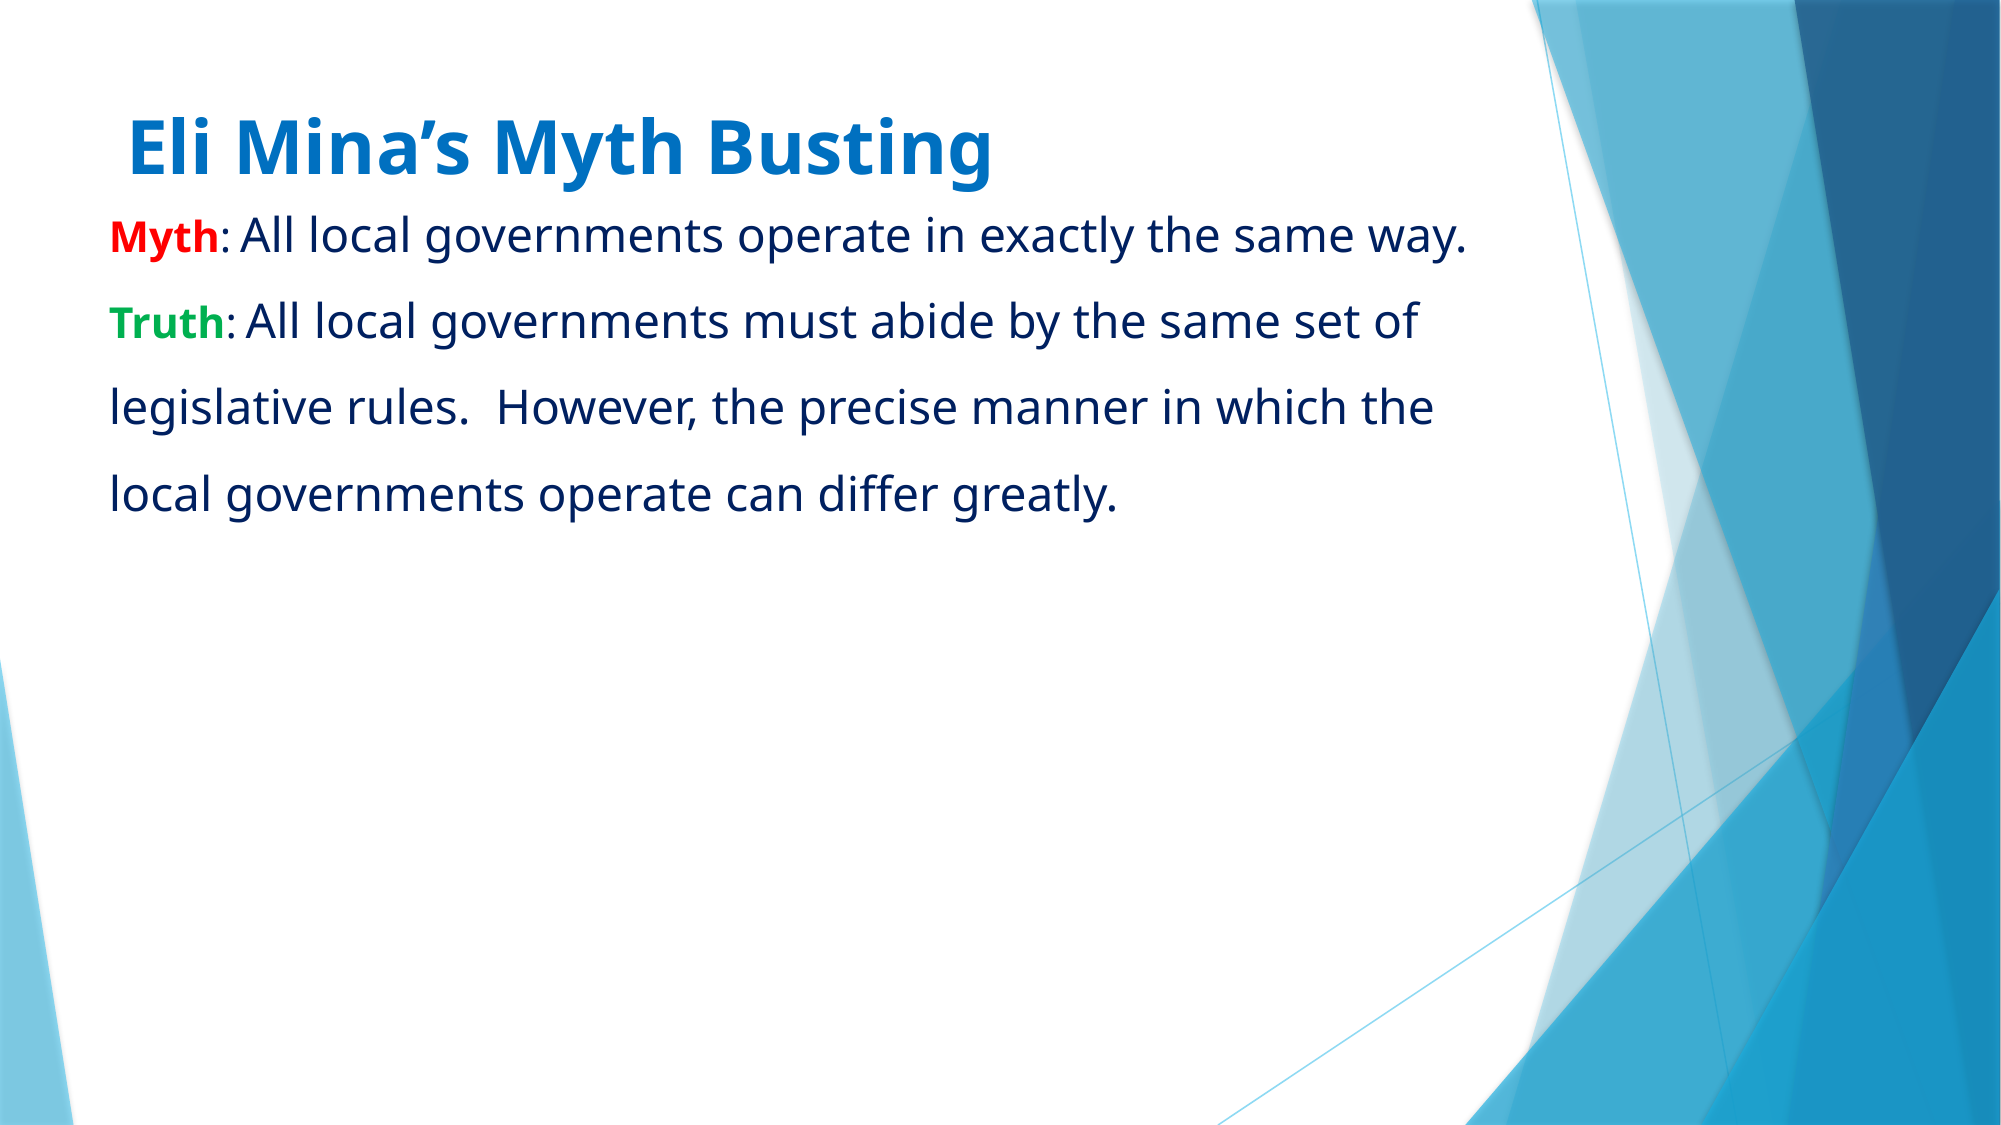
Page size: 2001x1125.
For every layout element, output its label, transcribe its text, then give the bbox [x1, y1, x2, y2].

footer [586, 1011, 1497, 1103]
list Myth: All local governments operate in exactly the same way. Truth: All local governments must abide by the same set of legislative rules. However, the precise manner in which the local governments operate can differ greatly. [58, 157, 1522, 882]
title Eli Mina’s Myth Busting [111, 91, 1522, 157]
